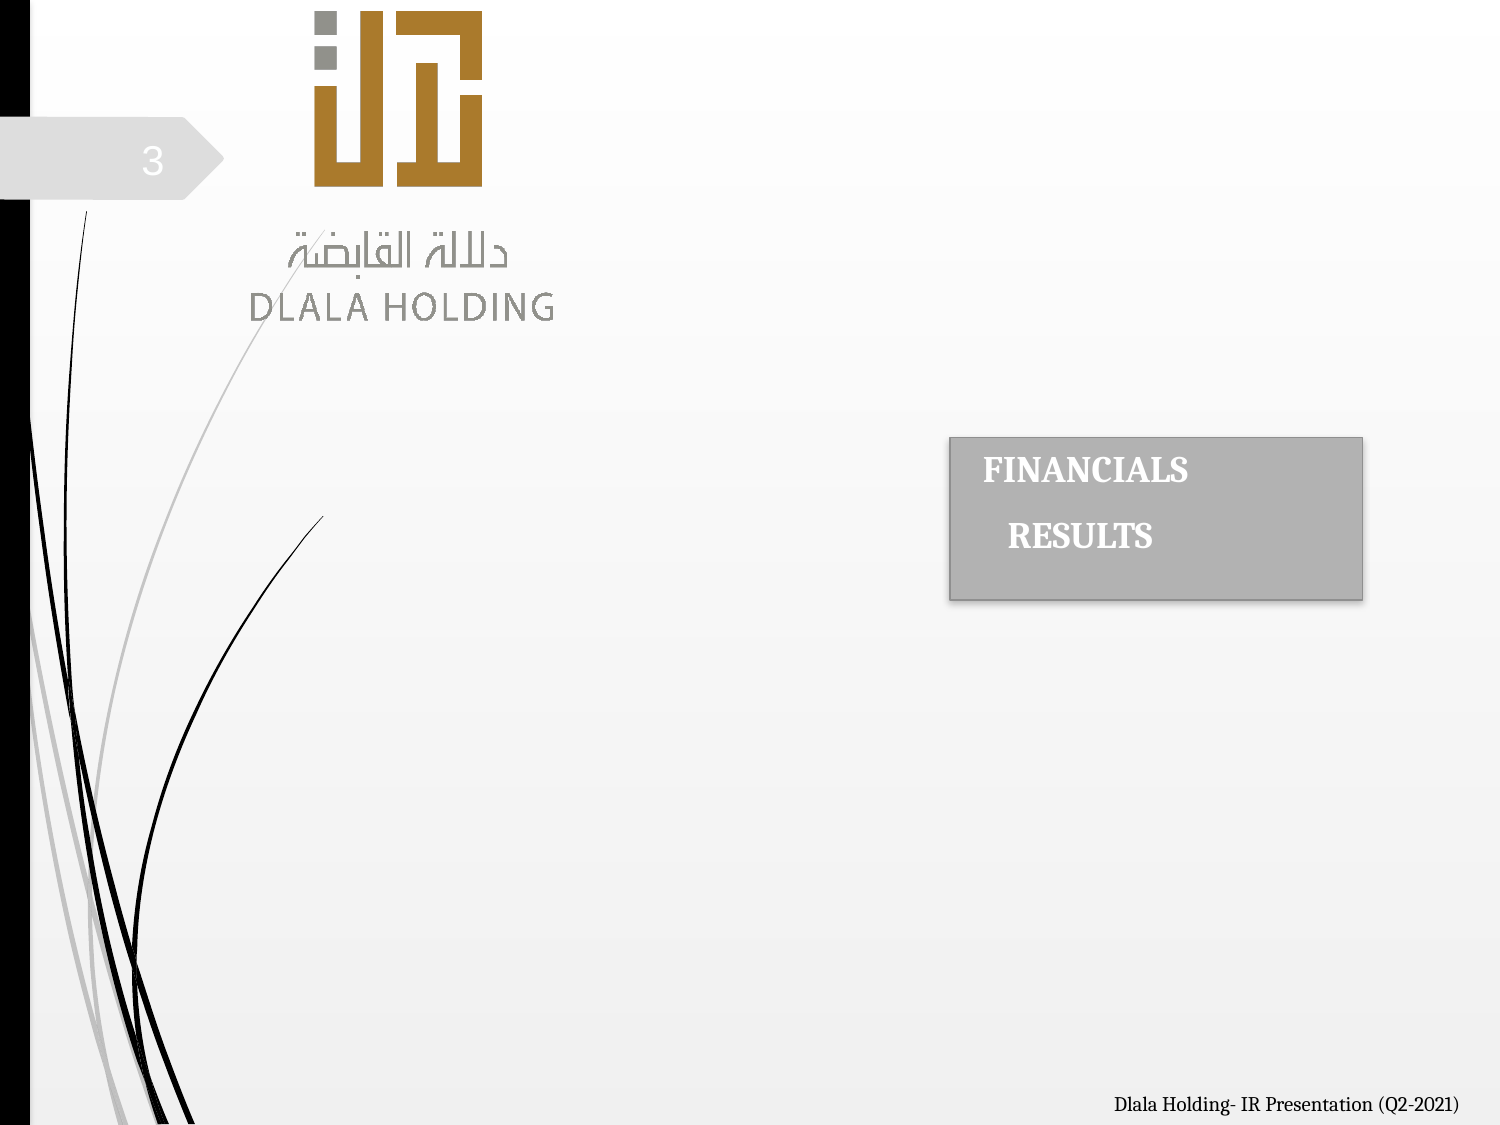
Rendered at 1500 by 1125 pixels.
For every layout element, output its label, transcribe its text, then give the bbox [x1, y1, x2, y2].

list FINANCIALS RESULTS [949, 437, 1363, 601]
slide_number 3 [83, 129, 180, 190]
picture [237, 5, 563, 332]
text_box Dlala Holding- IR Presentation (Q2-2021) [899, 1082, 1500, 1123]
